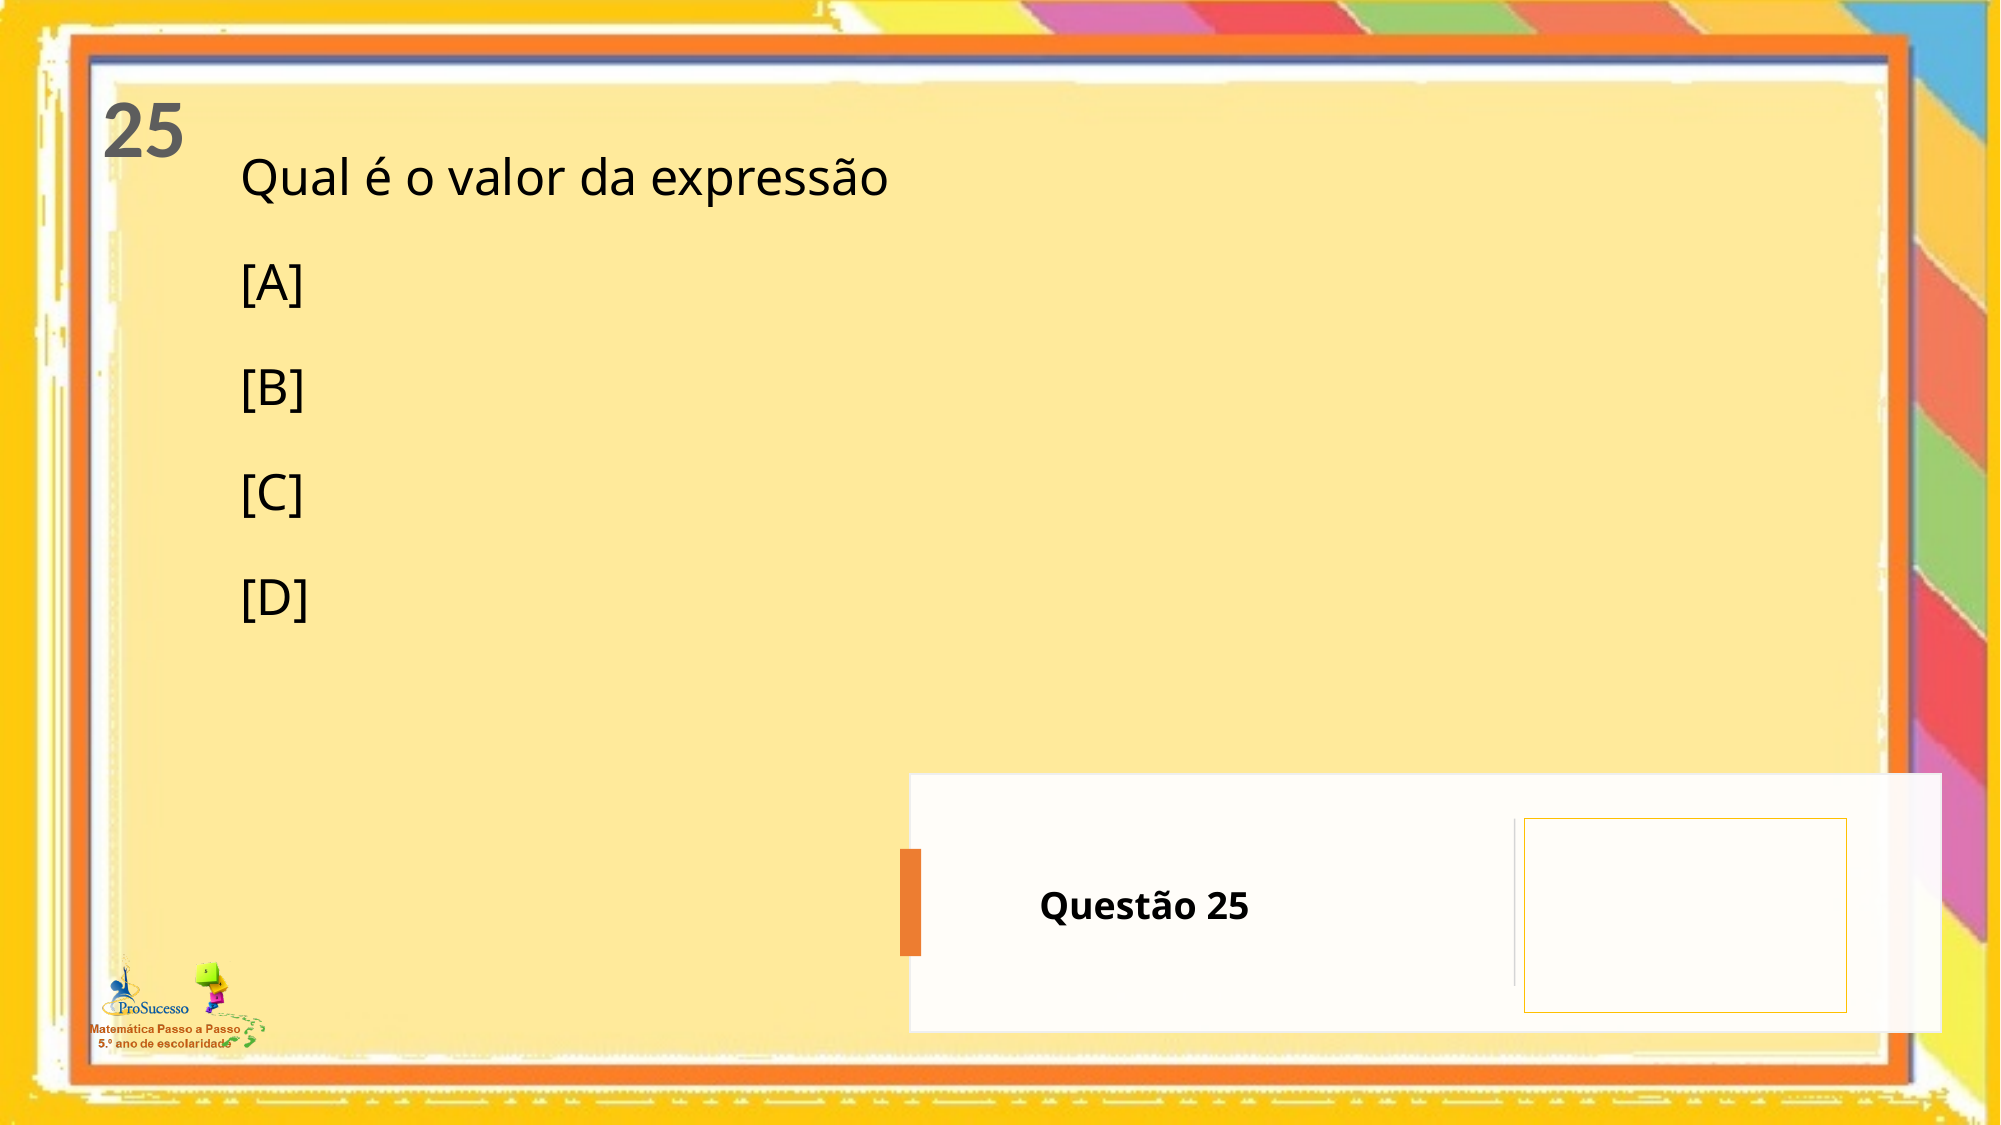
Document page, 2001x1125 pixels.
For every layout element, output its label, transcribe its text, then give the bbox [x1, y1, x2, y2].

text_box [0, 0, 2000, 1125]
subtitle [1524, 818, 1847, 1013]
text_box Questão 25 [1024, 871, 1265, 935]
picture [76, 954, 269, 1065]
text_box 25 [74, 66, 215, 182]
text_box [909, 773, 1942, 1033]
text_box [899, 848, 922, 957]
